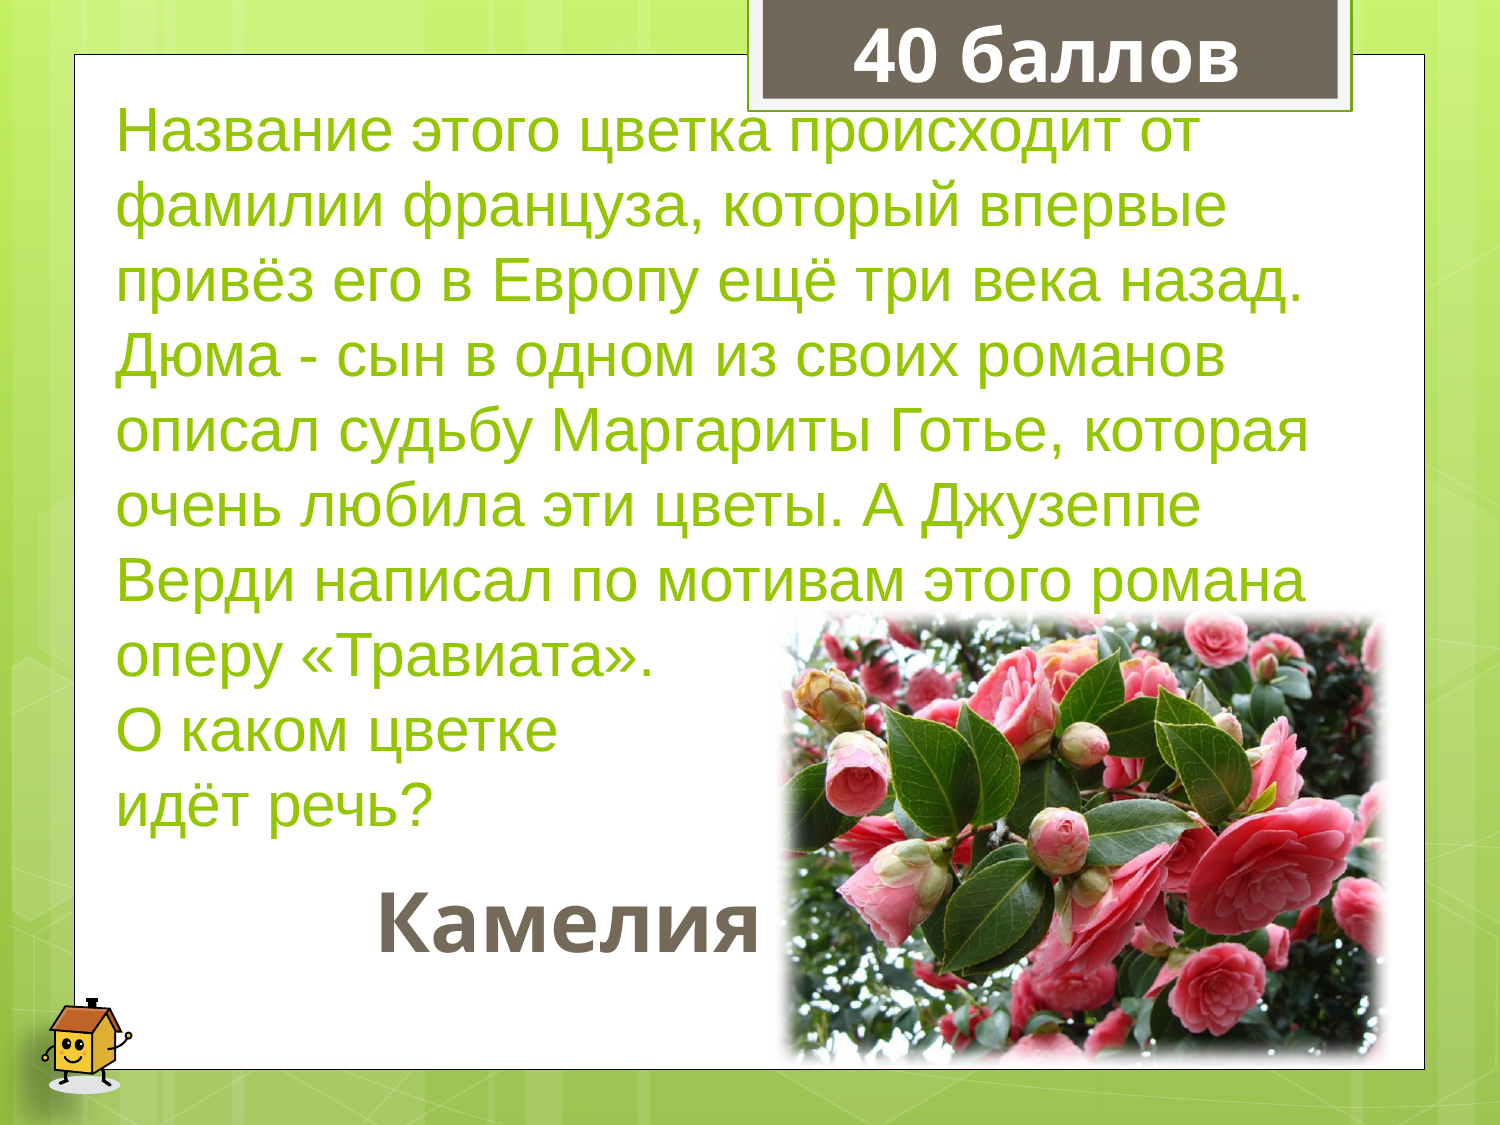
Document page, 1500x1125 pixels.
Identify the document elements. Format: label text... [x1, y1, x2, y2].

list Камелия [348, 861, 767, 1020]
picture [40, 997, 133, 1095]
picture [773, 606, 1393, 1071]
text_box 40 баллов [839, 0, 1257, 105]
title Название этого цветка происходит от фамилии француза, который впервые привёз его в Европу ещё три века назад. Дюма - сын в одном из своих романов описал судьбу Маргариты Готье, которая очень любила эти цветы. А Джузеппе Верди написал по мотивам этого романа оперу «Травиата». О каком цветке идёт речь? [100, 251, 1377, 847]
